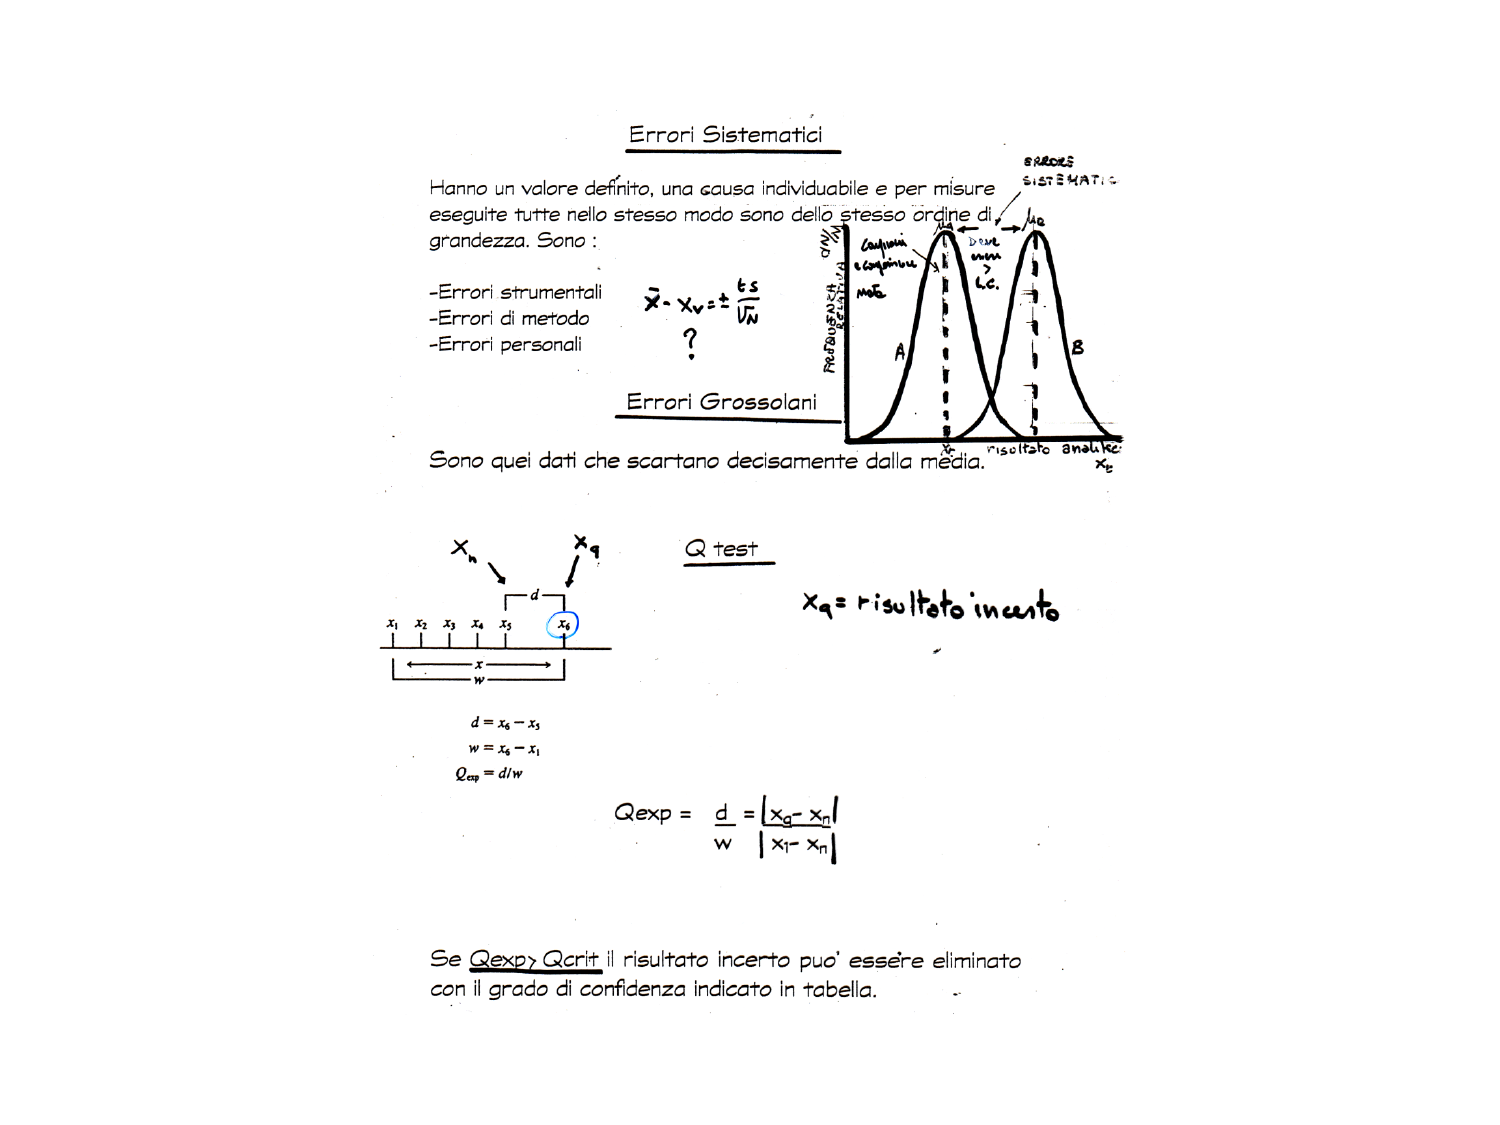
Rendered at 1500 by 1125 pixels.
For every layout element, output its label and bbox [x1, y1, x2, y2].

picture [371, 110, 1129, 1015]
